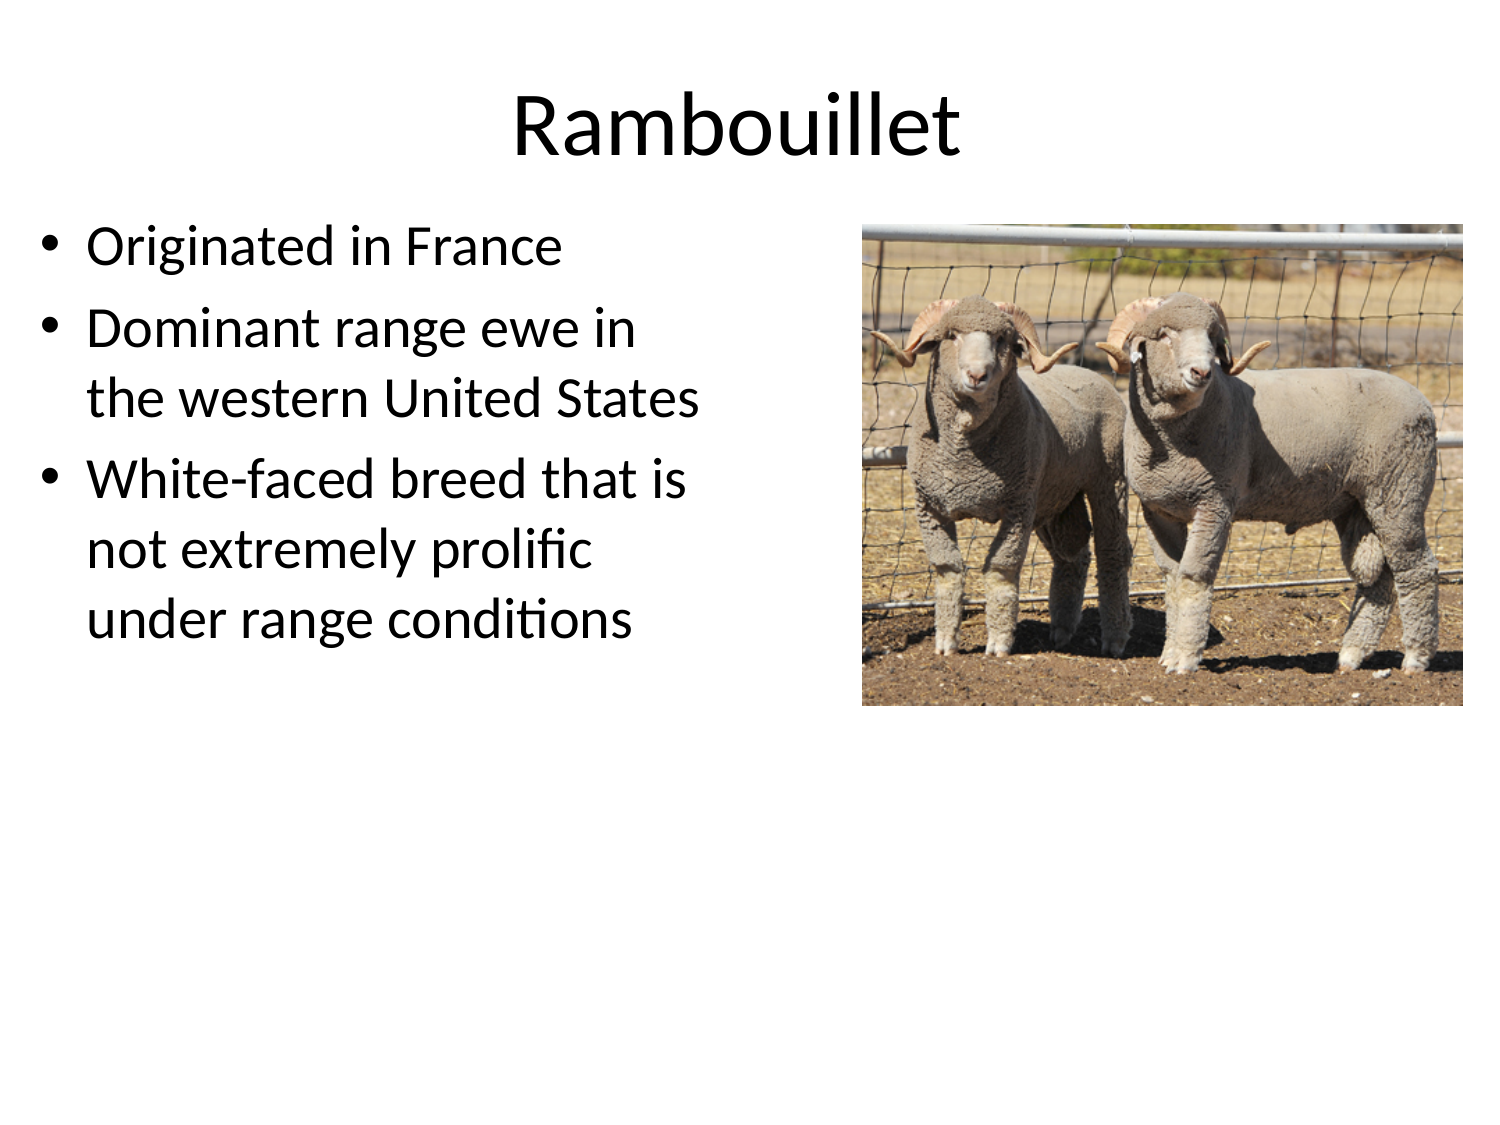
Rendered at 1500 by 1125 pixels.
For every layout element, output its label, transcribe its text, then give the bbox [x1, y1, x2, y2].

title Rambouillet [99, 24, 1375, 213]
list Originated in France Dominant range ewe in the western United States White-faced breed that is not extremely prolific under range conditions [24, 200, 725, 850]
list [862, 224, 1463, 706]
